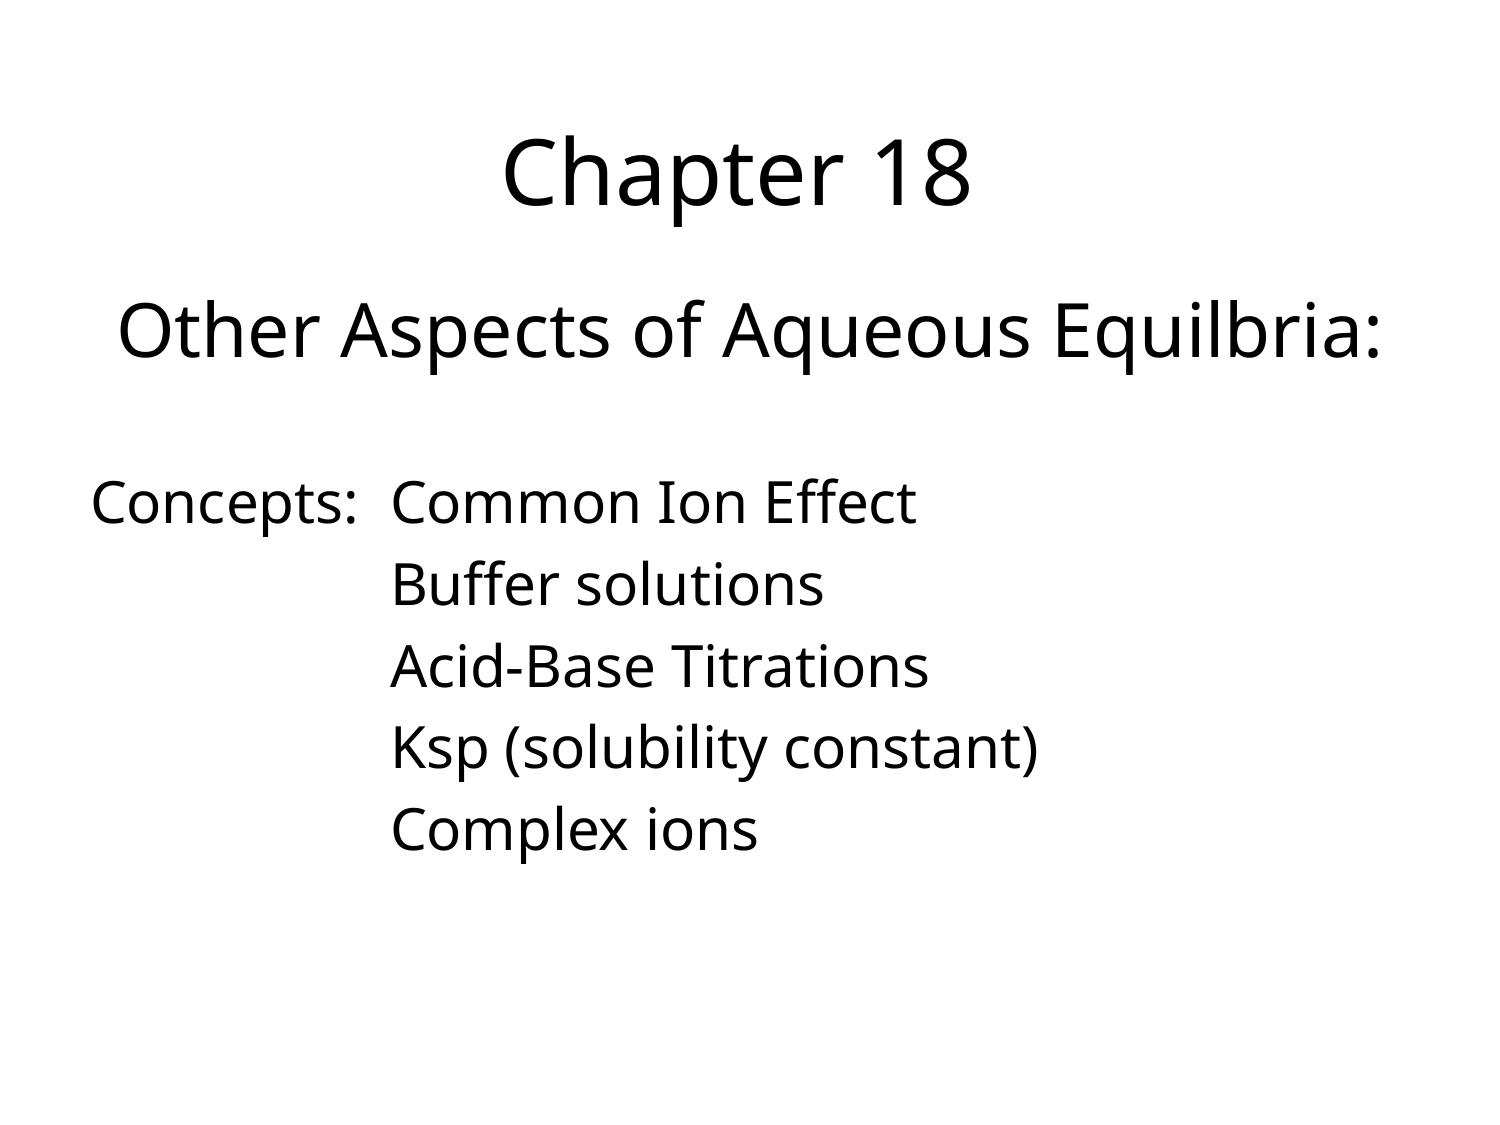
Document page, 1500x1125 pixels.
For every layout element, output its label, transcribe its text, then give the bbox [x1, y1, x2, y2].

list Other Aspects of Aqueous Equilbria: Concepts: Common Ion Effect Buffer solutions Acid-Base Titrations Ksp (solubility constant) Complex ions [75, 275, 1425, 1018]
title Chapter 18 [62, 75, 1413, 263]
